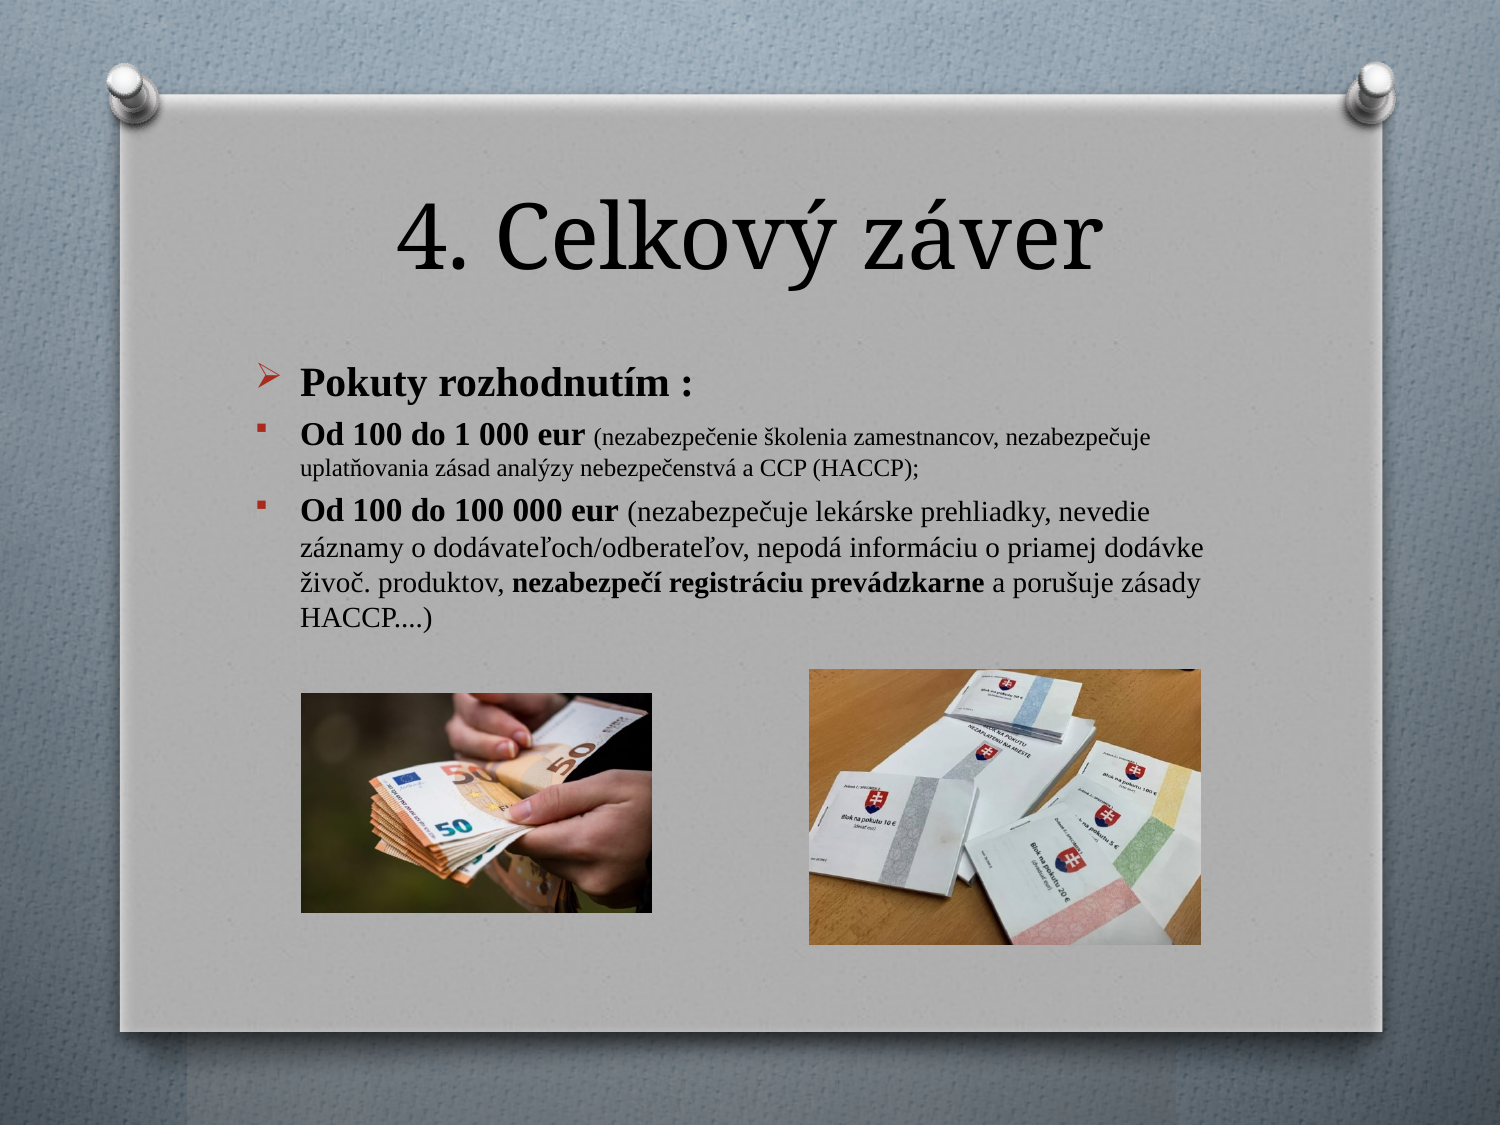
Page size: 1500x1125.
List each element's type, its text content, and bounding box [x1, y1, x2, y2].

picture [75, 29, 198, 153]
picture [1317, 35, 1439, 156]
picture [300, 693, 652, 913]
list Pokuty rozhodnutím : Od 100 do 1 000 eur (nezabezpečenie školenia zamestnancov, nezabezpečuje uplatňovania zásad analýzy nebezpečenstvá a CCP (HACCP); Od 100 do 100 000 eur (nezabezpečuje lekárske prehliadky, nevedie záznamy o dodávateľoch/odberateľov, nepodá informáciu o priamej dodávke živoč. produktov, nezabezpečí registráciu prevádzkarne a porušuje zásady HACCP....) [240, 347, 1257, 939]
title 4. Celkový záver [179, 134, 1323, 332]
picture [808, 669, 1201, 945]
